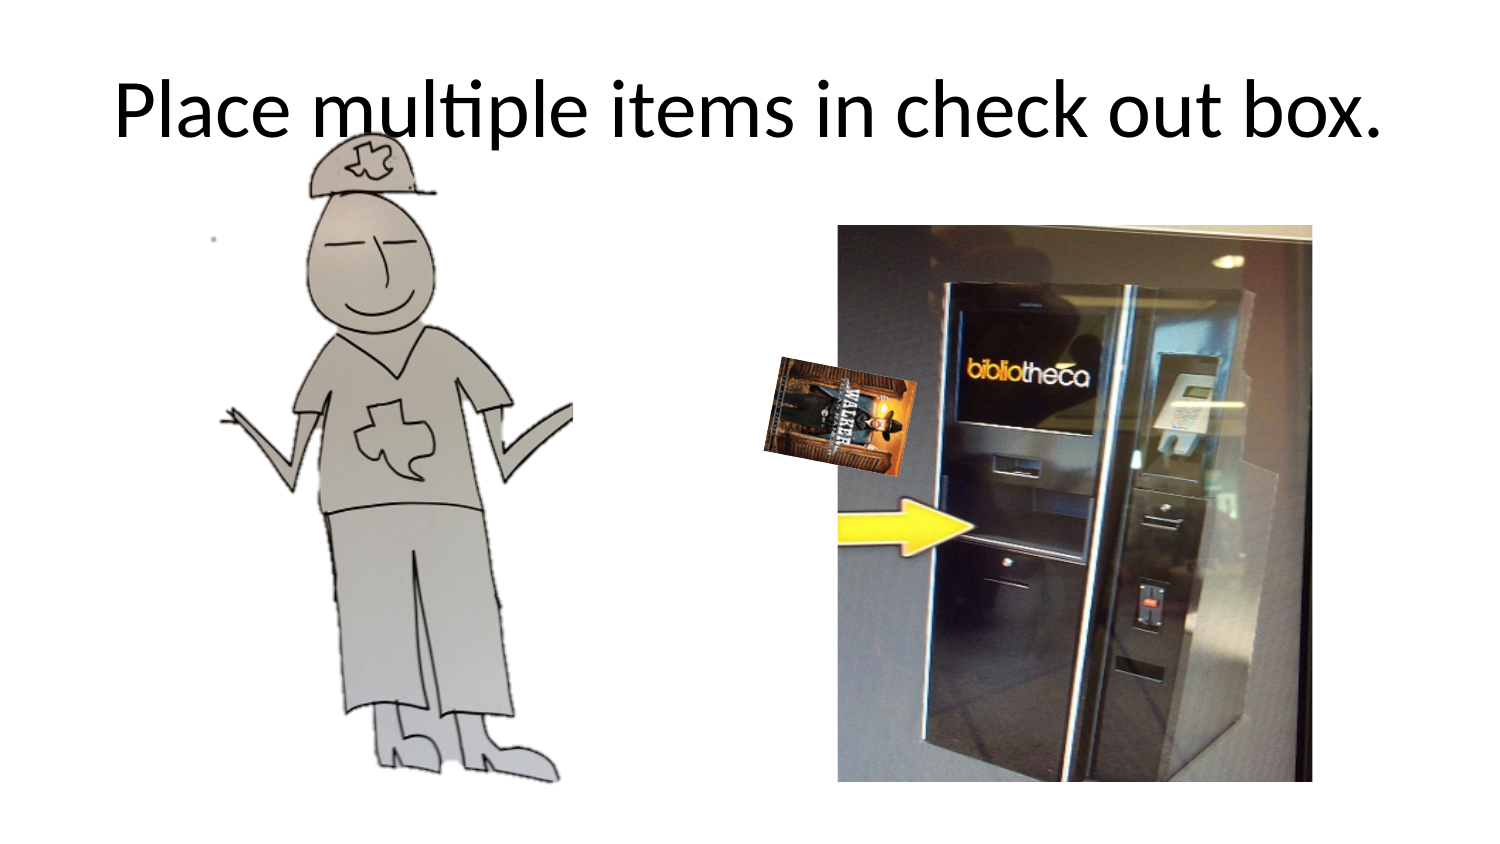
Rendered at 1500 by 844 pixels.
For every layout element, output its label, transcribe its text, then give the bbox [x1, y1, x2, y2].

picture [72, 117, 991, 803]
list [995, 224, 1313, 783]
title Place multiple items in check out box. [75, 33, 1425, 175]
